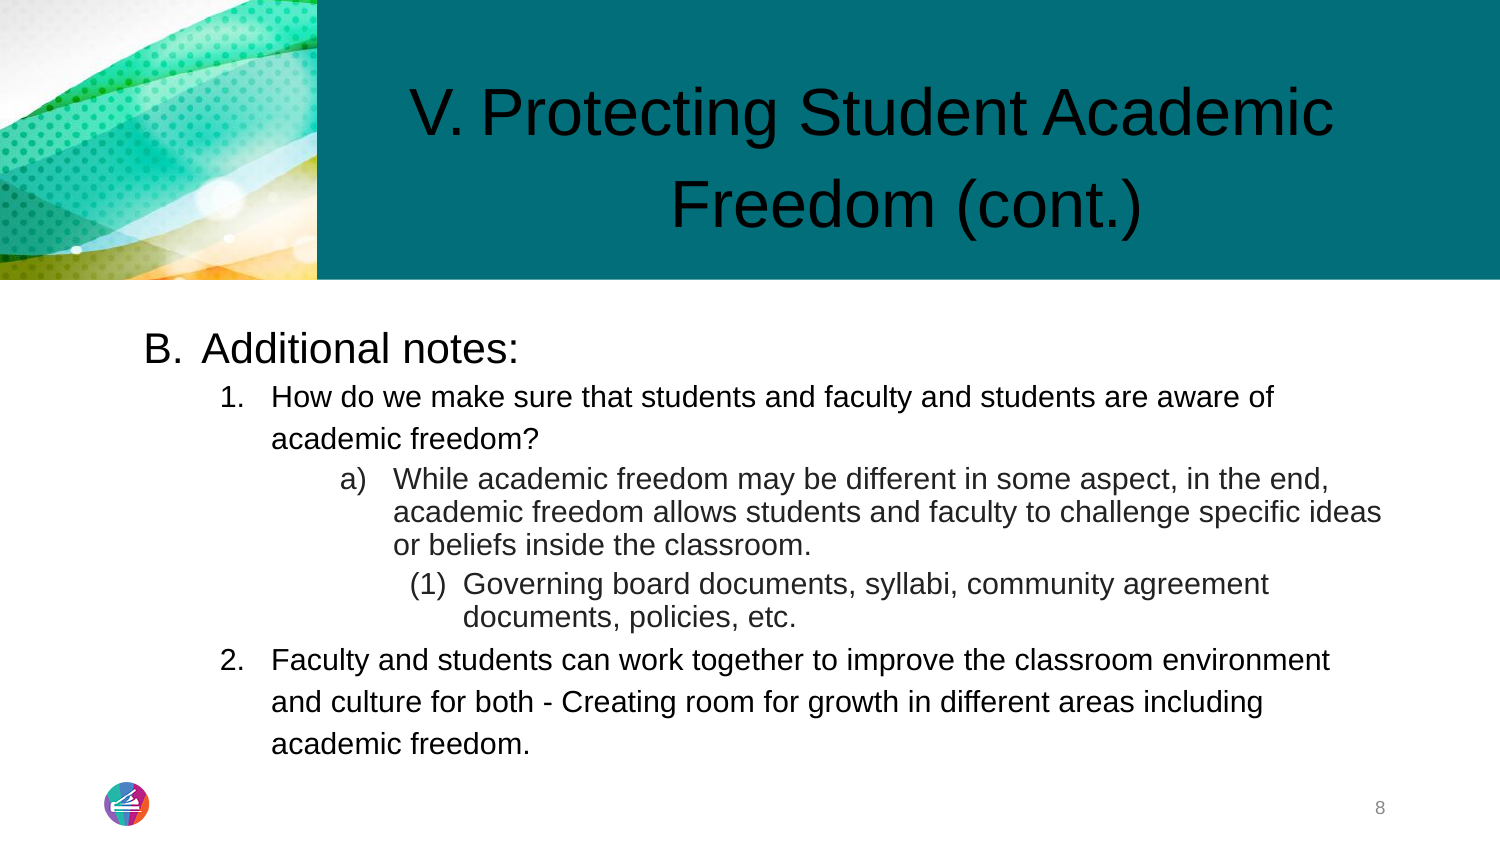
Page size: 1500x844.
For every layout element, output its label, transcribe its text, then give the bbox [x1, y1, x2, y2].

picture [0, 0, 317, 280]
list Additional notes: How do we make sure that students and faculty and students are aware of academic freedom? While academic freedom may be different in some aspect, in the end, academic freedom allows students and faculty to challenge specific ideas or beliefs inside the classroom. Governing board documents, syllabi, community agreement documents, policies, etc. Faculty and students can work together to improve the classroom environment and culture for both - Creating room for growth in different areas including academic freedom. [103, 306, 1397, 770]
title Protecting Student Academic Freedom (cont.) [343, 44, 1397, 253]
slide_number 8 [1059, 786, 1397, 827]
picture [102, 780, 150, 827]
